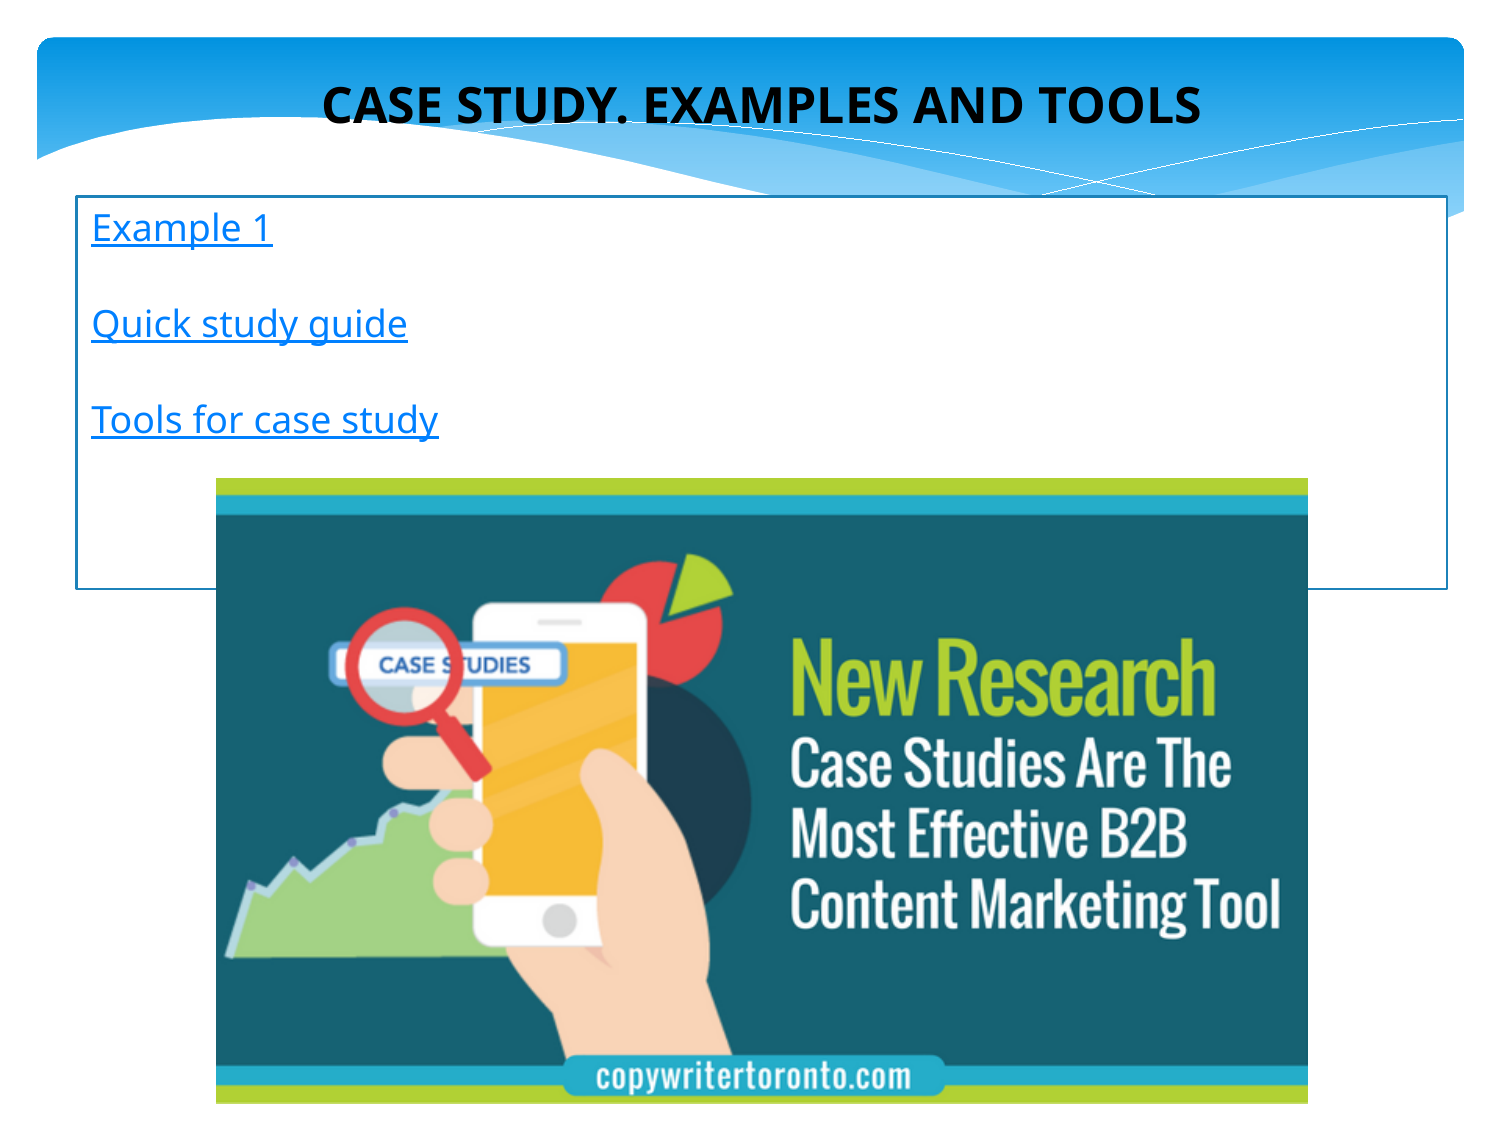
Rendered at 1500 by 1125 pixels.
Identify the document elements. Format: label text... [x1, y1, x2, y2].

text_box Example 1 Quick study guide Tools for case study [75, 195, 1448, 590]
text_box CASE STUDY. EXAMPLES AND TOOLS [194, 66, 1329, 142]
picture [216, 478, 1308, 1105]
